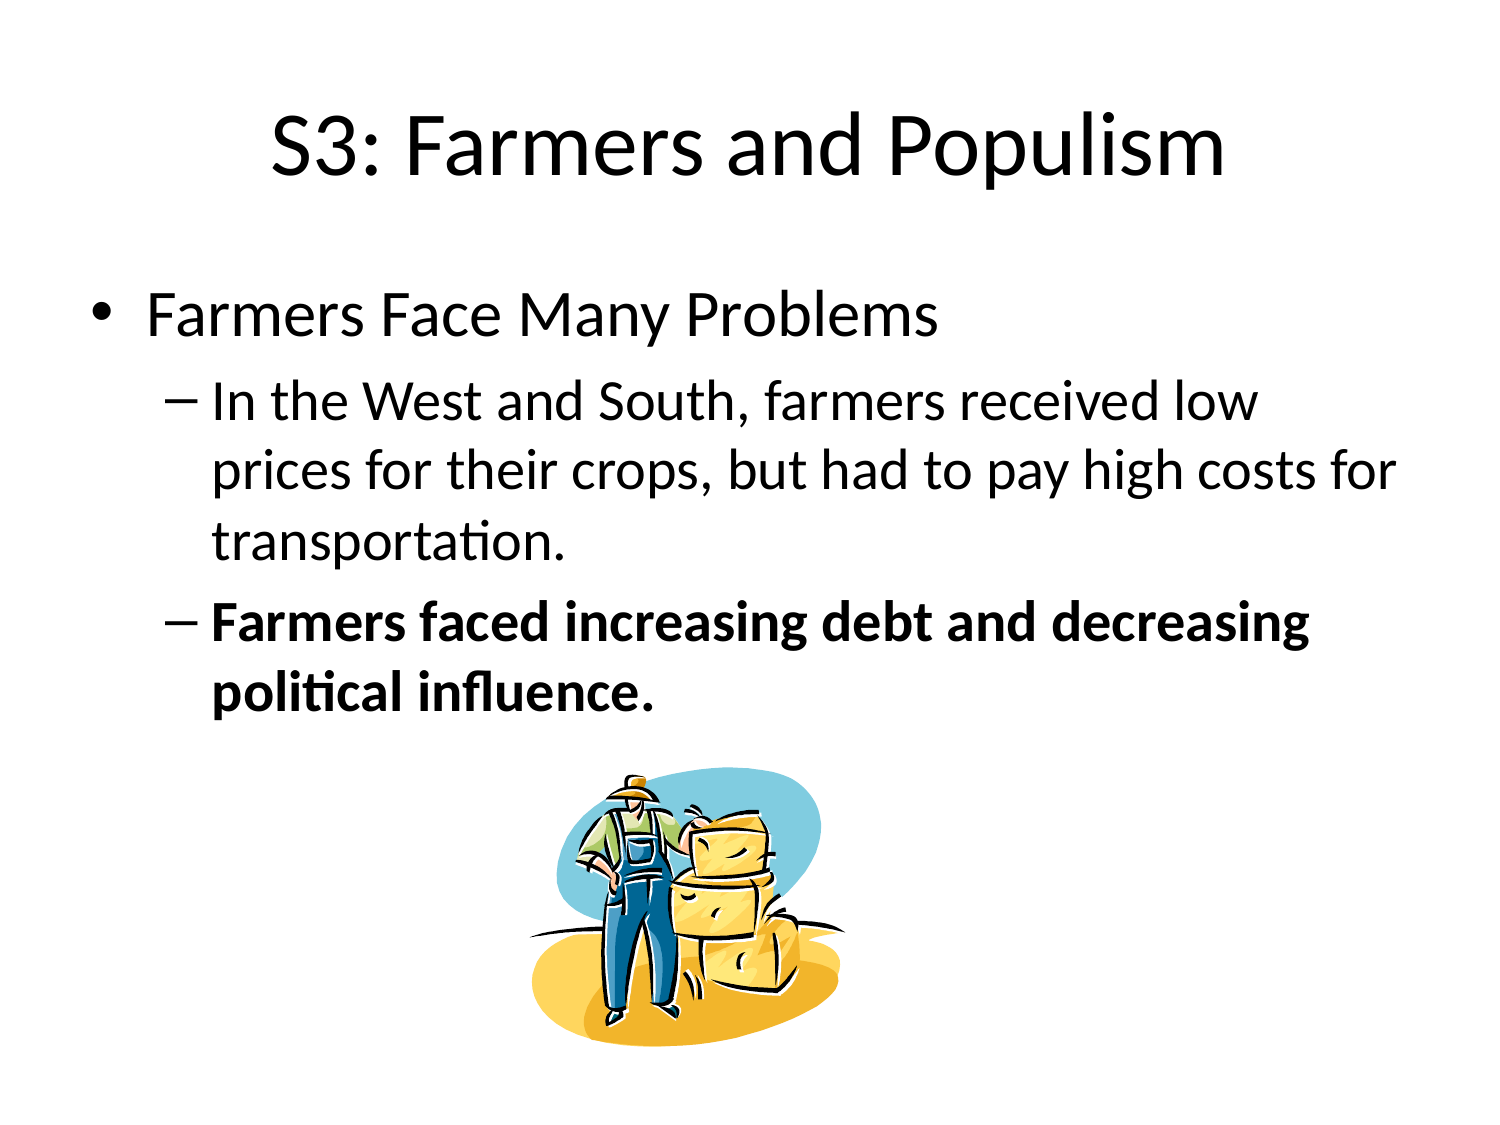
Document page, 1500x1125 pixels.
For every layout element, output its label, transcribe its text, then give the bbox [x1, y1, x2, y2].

list Farmers Face Many Problems In the West and South, farmers received low prices for their crops, but had to pay high costs for transportation. Farmers faced increasing debt and decreasing political influence. [75, 262, 1425, 1005]
title S3: Farmers and Populism [75, 45, 1425, 233]
picture [524, 762, 853, 1052]
